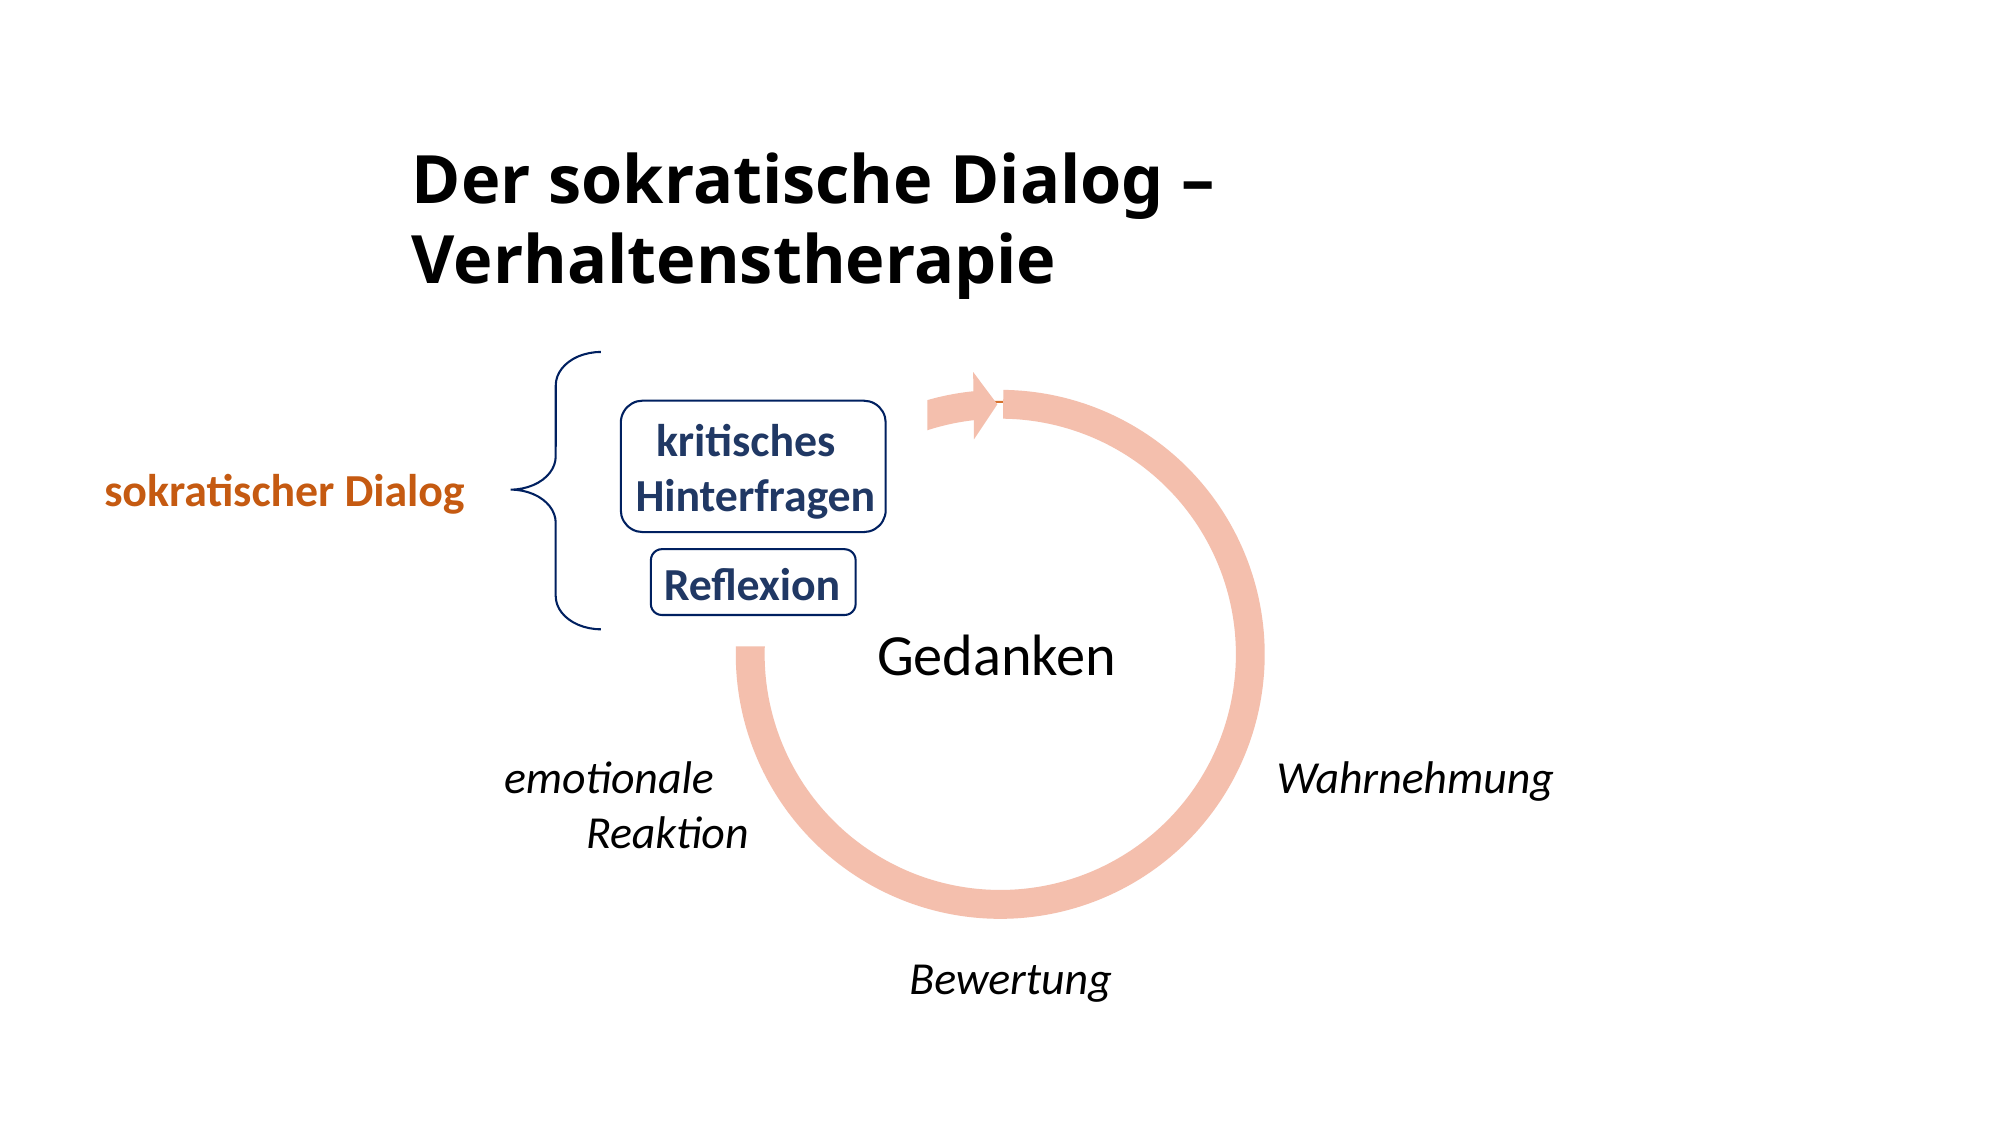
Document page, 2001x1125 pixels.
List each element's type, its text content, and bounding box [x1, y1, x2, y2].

text_box Der sokratische Dialog – Verhaltenstherapie [414, 146, 1651, 290]
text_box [89, 351, 896, 630]
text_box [489, 351, 1574, 1012]
